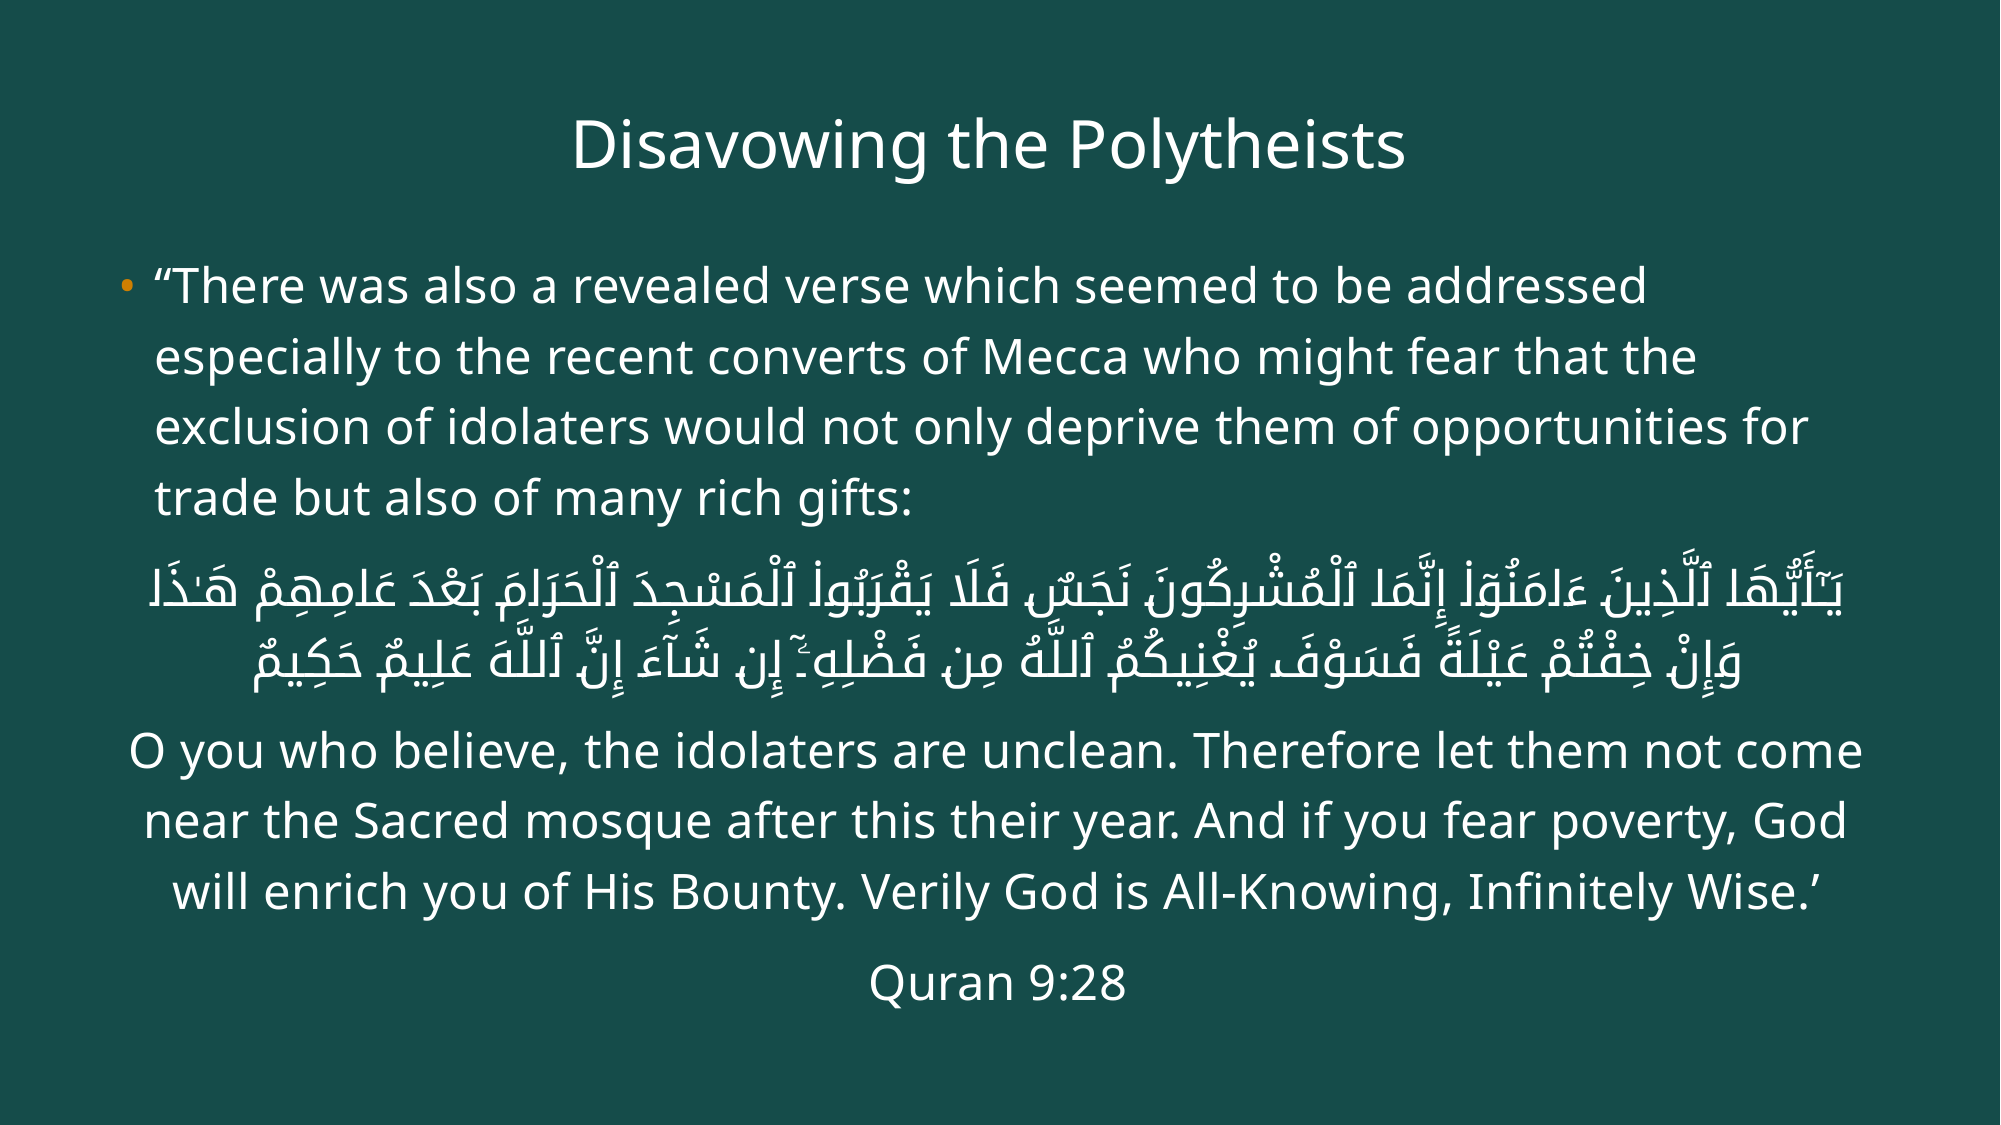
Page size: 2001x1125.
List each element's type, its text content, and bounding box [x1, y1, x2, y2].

title Disavowing the Polytheists [118, 101, 1878, 219]
list “There was also a revealed verse which seemed to be addressed especially to the recent converts of Mecca who might fear that the exclusion of idolaters would not only deprive them of opportunities for trade but also of many rich gifts: يَـٰٓأَيُّهَا ٱلَّذِينَ ءَامَنُوٓا۟ إِنَّمَا ٱلْمُشْرِكُونَ نَجَسٌ فَلَا يَقْرَبُوا۟ ٱلْمَسْجِدَ ٱلْحَرَامَ بَعْدَ عَامِهِمْ هَـٰذَا وَإِنْ خِفْتُمْ عَيْلَةً فَسَوْفَ يُغْنِيكُمُ ٱللَّهُ مِن فَضْلِهِۦٓ إِن شَآءَ إِنَّ ٱللَّهَ عَلِيمٌ حَكِيمٌ O you who believe, the idolaters are unclean. Therefore let them not come near the Sacred mosque after this their year. And if you fear poverty, God will enrich you of His Bounty. Verily God is All-Knowing, Infinitely Wise.’ Quran 9:28 [118, 243, 1878, 1024]
